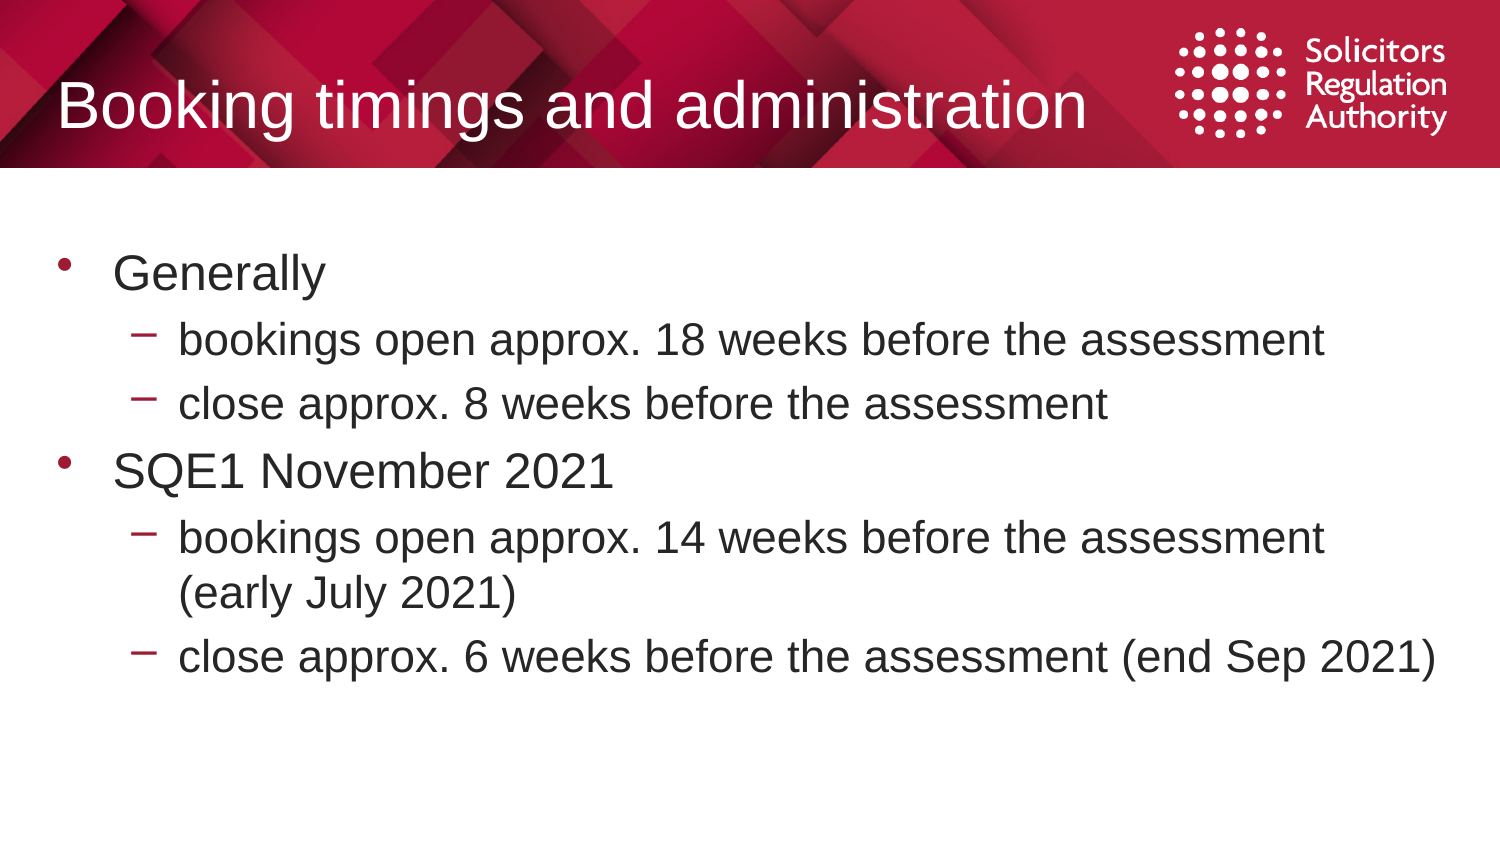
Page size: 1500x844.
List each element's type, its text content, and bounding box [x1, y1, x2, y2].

picture [0, 0, 1500, 168]
title Booking timings and administration [40, 31, 1129, 173]
list Generally bookings open approx. 18 weeks before the assessment close approx. 8 weeks before the assessment SQE1 November 2021 bookings open approx. 14 weeks before the assessment (early July 2021) close approx. 6 weeks before the assessment (end Sep 2021) [40, 232, 1460, 784]
